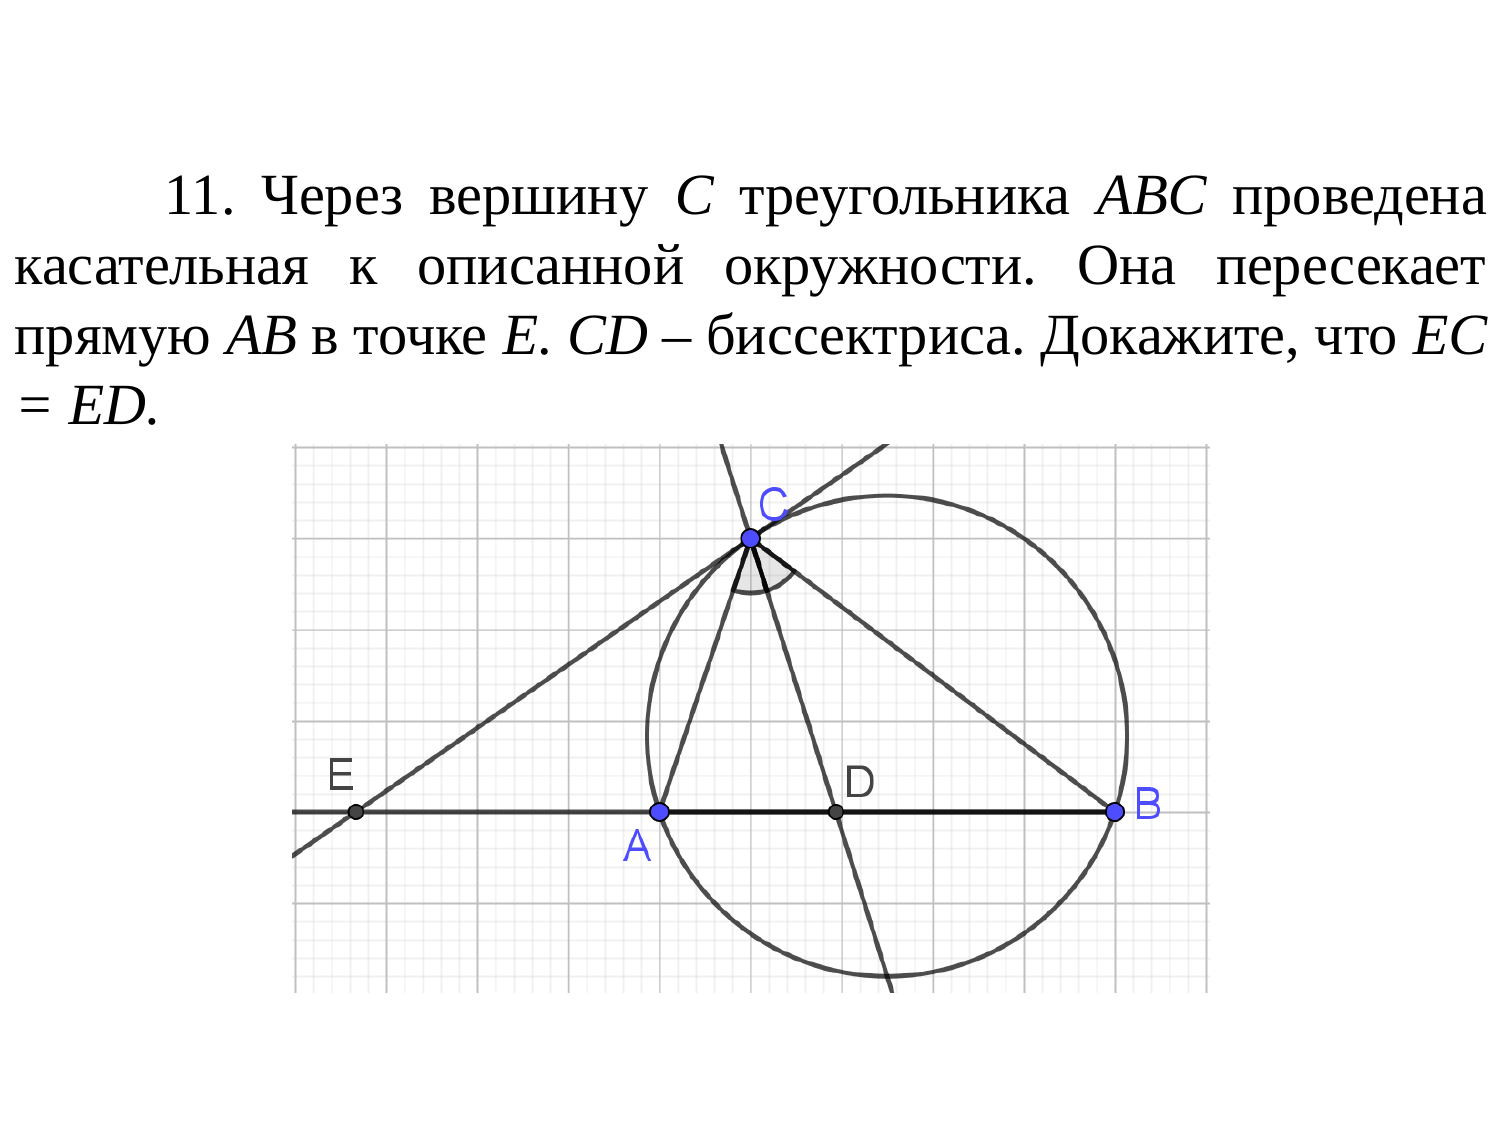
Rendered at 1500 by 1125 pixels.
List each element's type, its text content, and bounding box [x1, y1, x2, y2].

picture [291, 444, 1210, 993]
text_box 11. Через вершину C треугольника ABC проведена касательная к описанной окружности. Она пересекает прямую AB в точке E. CD – биссектриса. Докажите, что EC = ED. [0, 148, 1500, 444]
